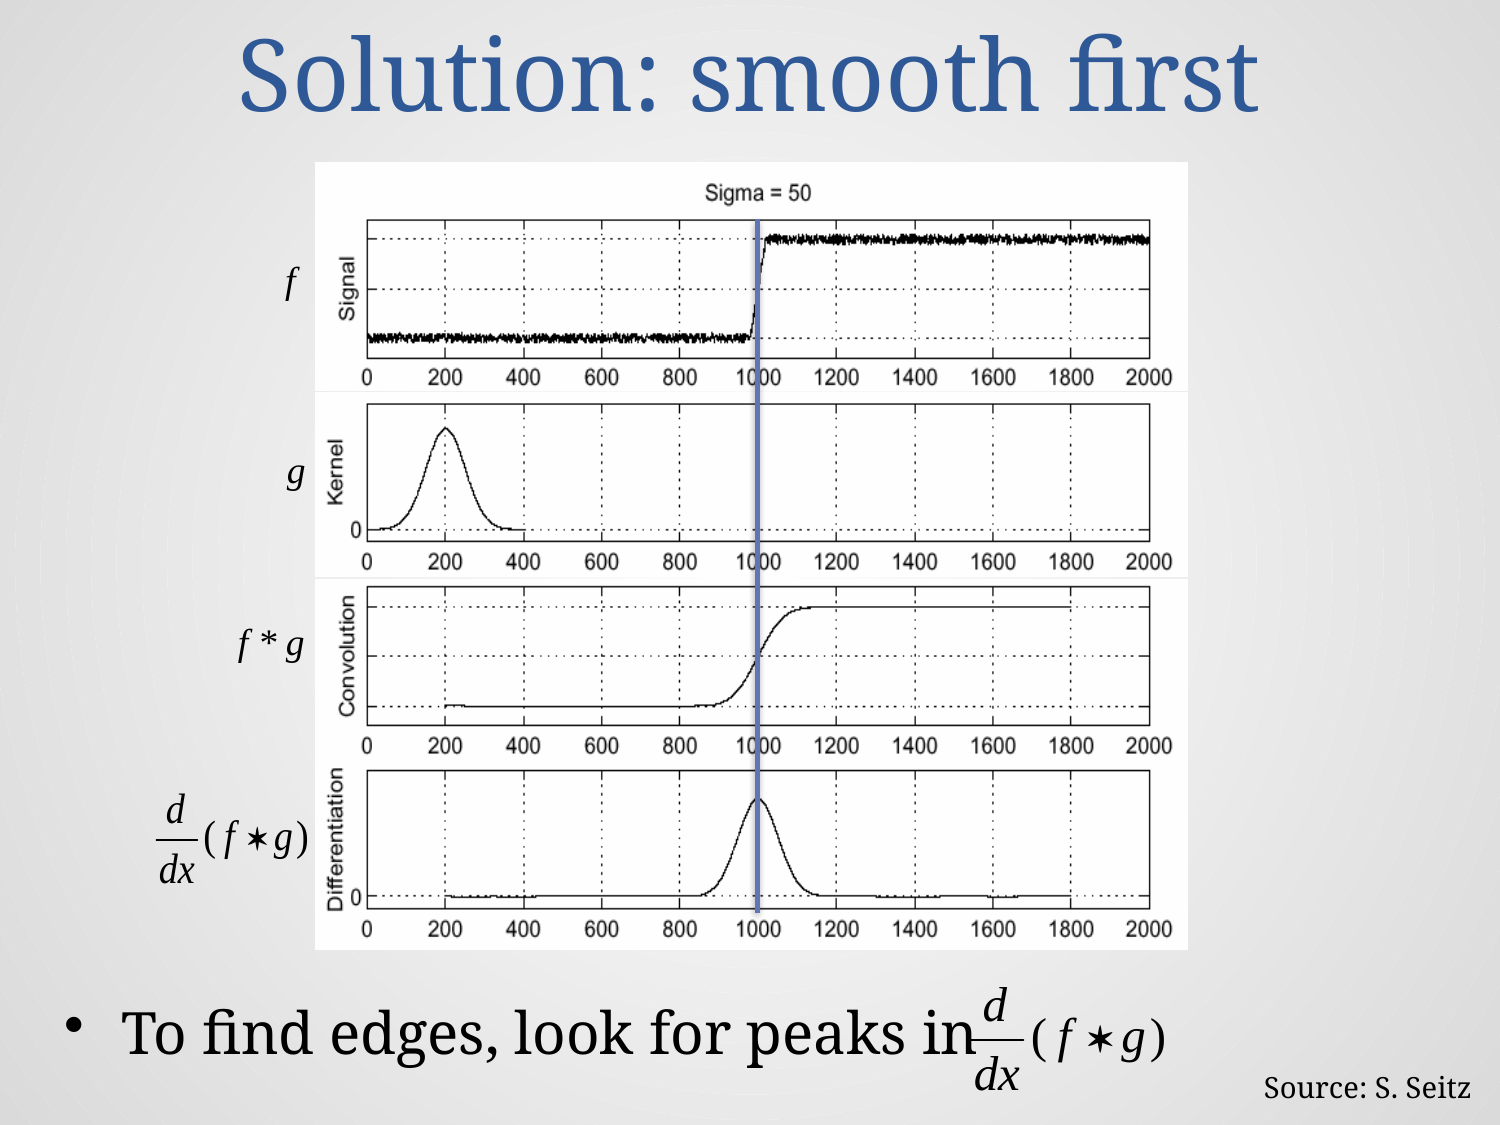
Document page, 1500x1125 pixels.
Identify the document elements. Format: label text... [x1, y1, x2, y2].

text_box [762, 578, 1188, 760]
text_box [49, 974, 1326, 1102]
picture [315, 162, 1188, 392]
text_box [149, 760, 1188, 951]
title Solution: smooth first [0, 0, 1500, 139]
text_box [762, 392, 1188, 577]
text_box f [270, 248, 310, 309]
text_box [211, 578, 753, 758]
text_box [268, 392, 753, 577]
text_box Source: S. Seitz [1248, 1062, 1487, 1113]
